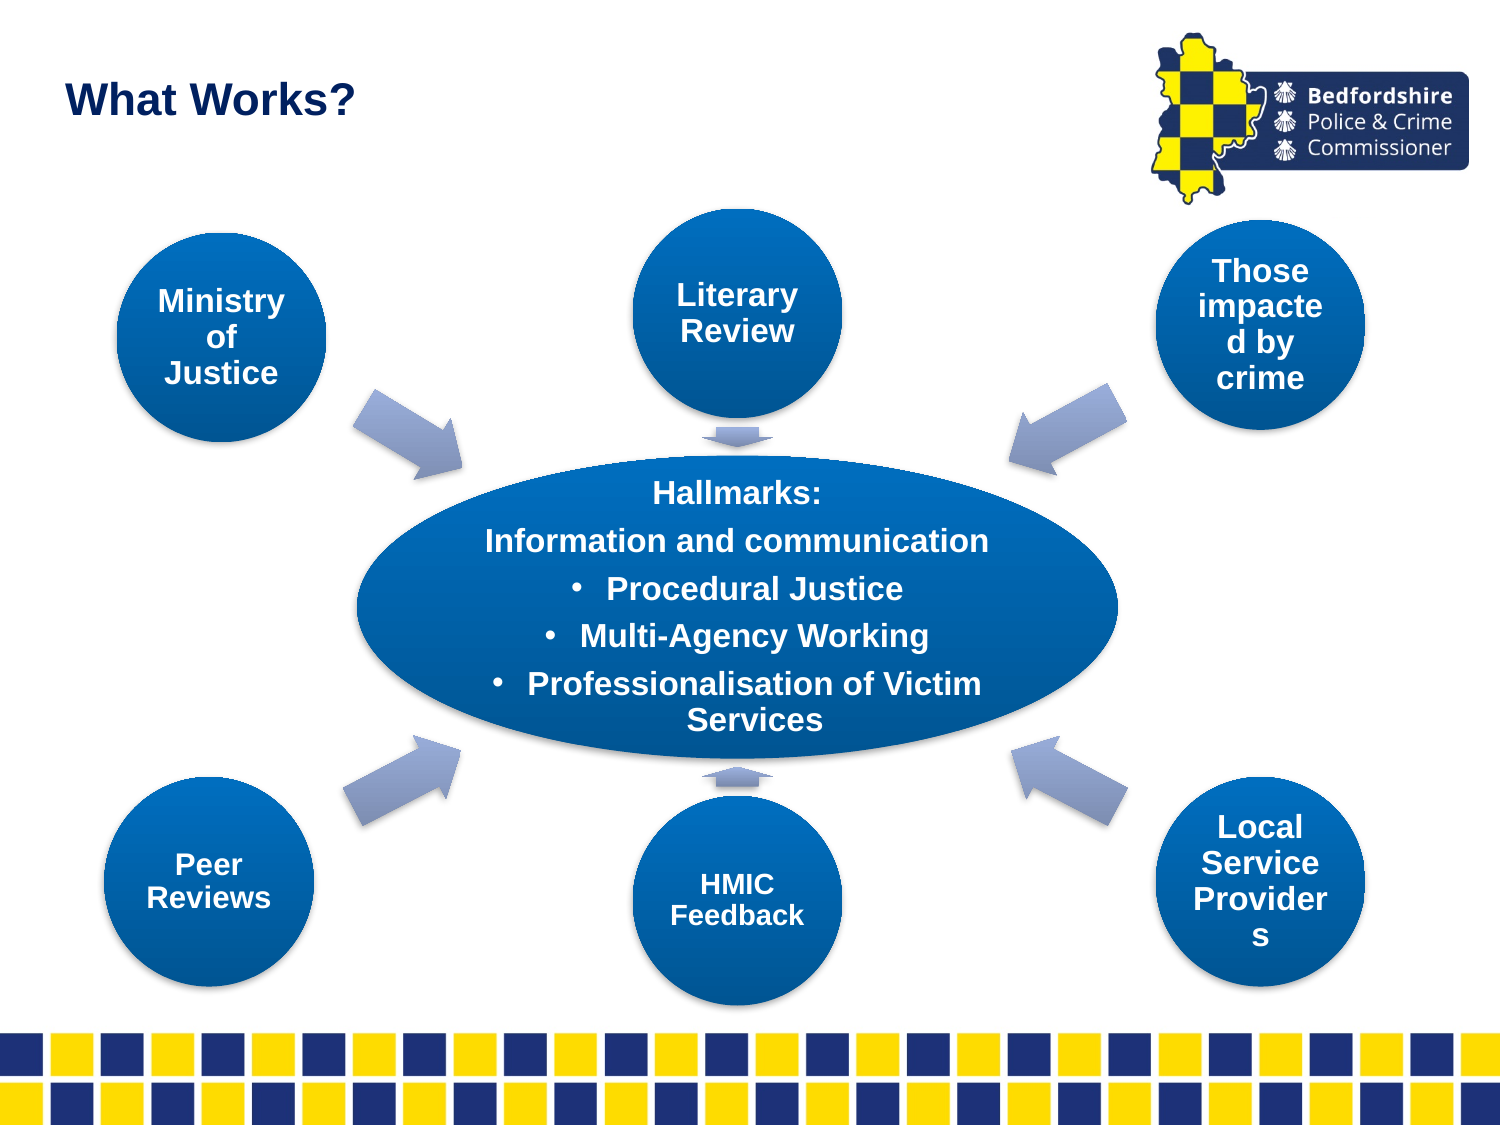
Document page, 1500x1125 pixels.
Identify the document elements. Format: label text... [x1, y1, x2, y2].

picture [0, 0, 1500, 1125]
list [49, 207, 1426, 1007]
title What Works? [49, 62, 1026, 163]
